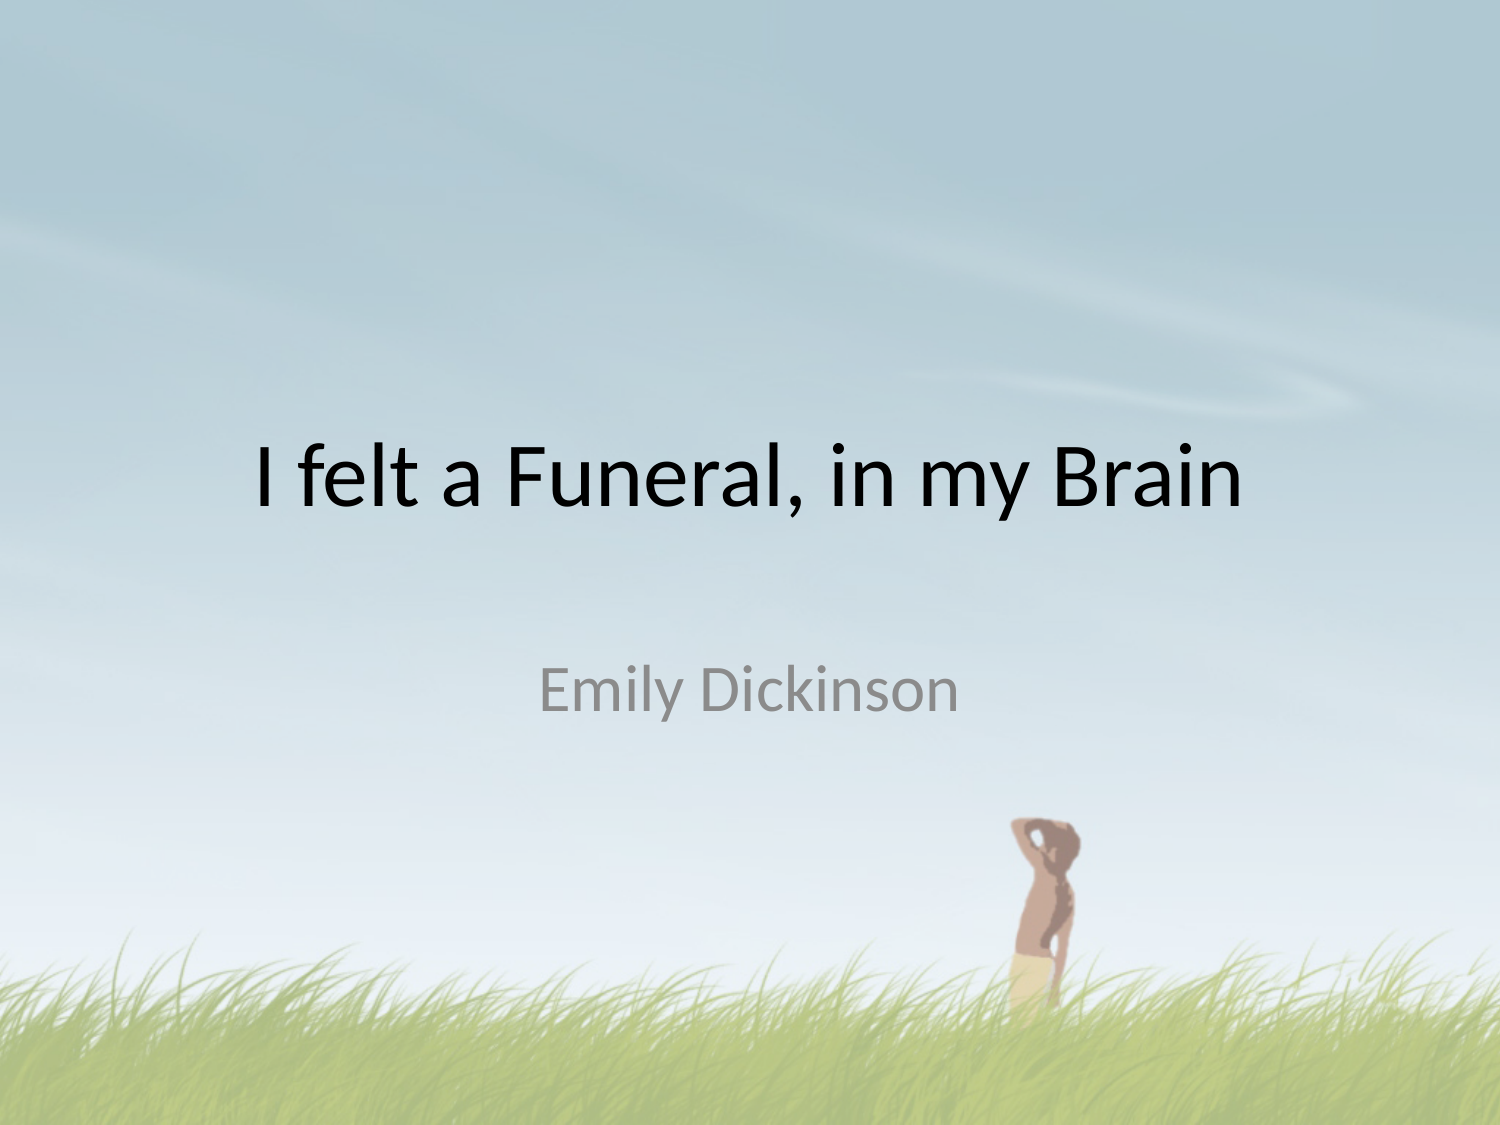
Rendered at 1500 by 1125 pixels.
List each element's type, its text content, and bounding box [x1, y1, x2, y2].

title I felt a Funeral, in my Brain [112, 349, 1388, 591]
subtitle Emily Dickinson [225, 637, 1275, 925]
